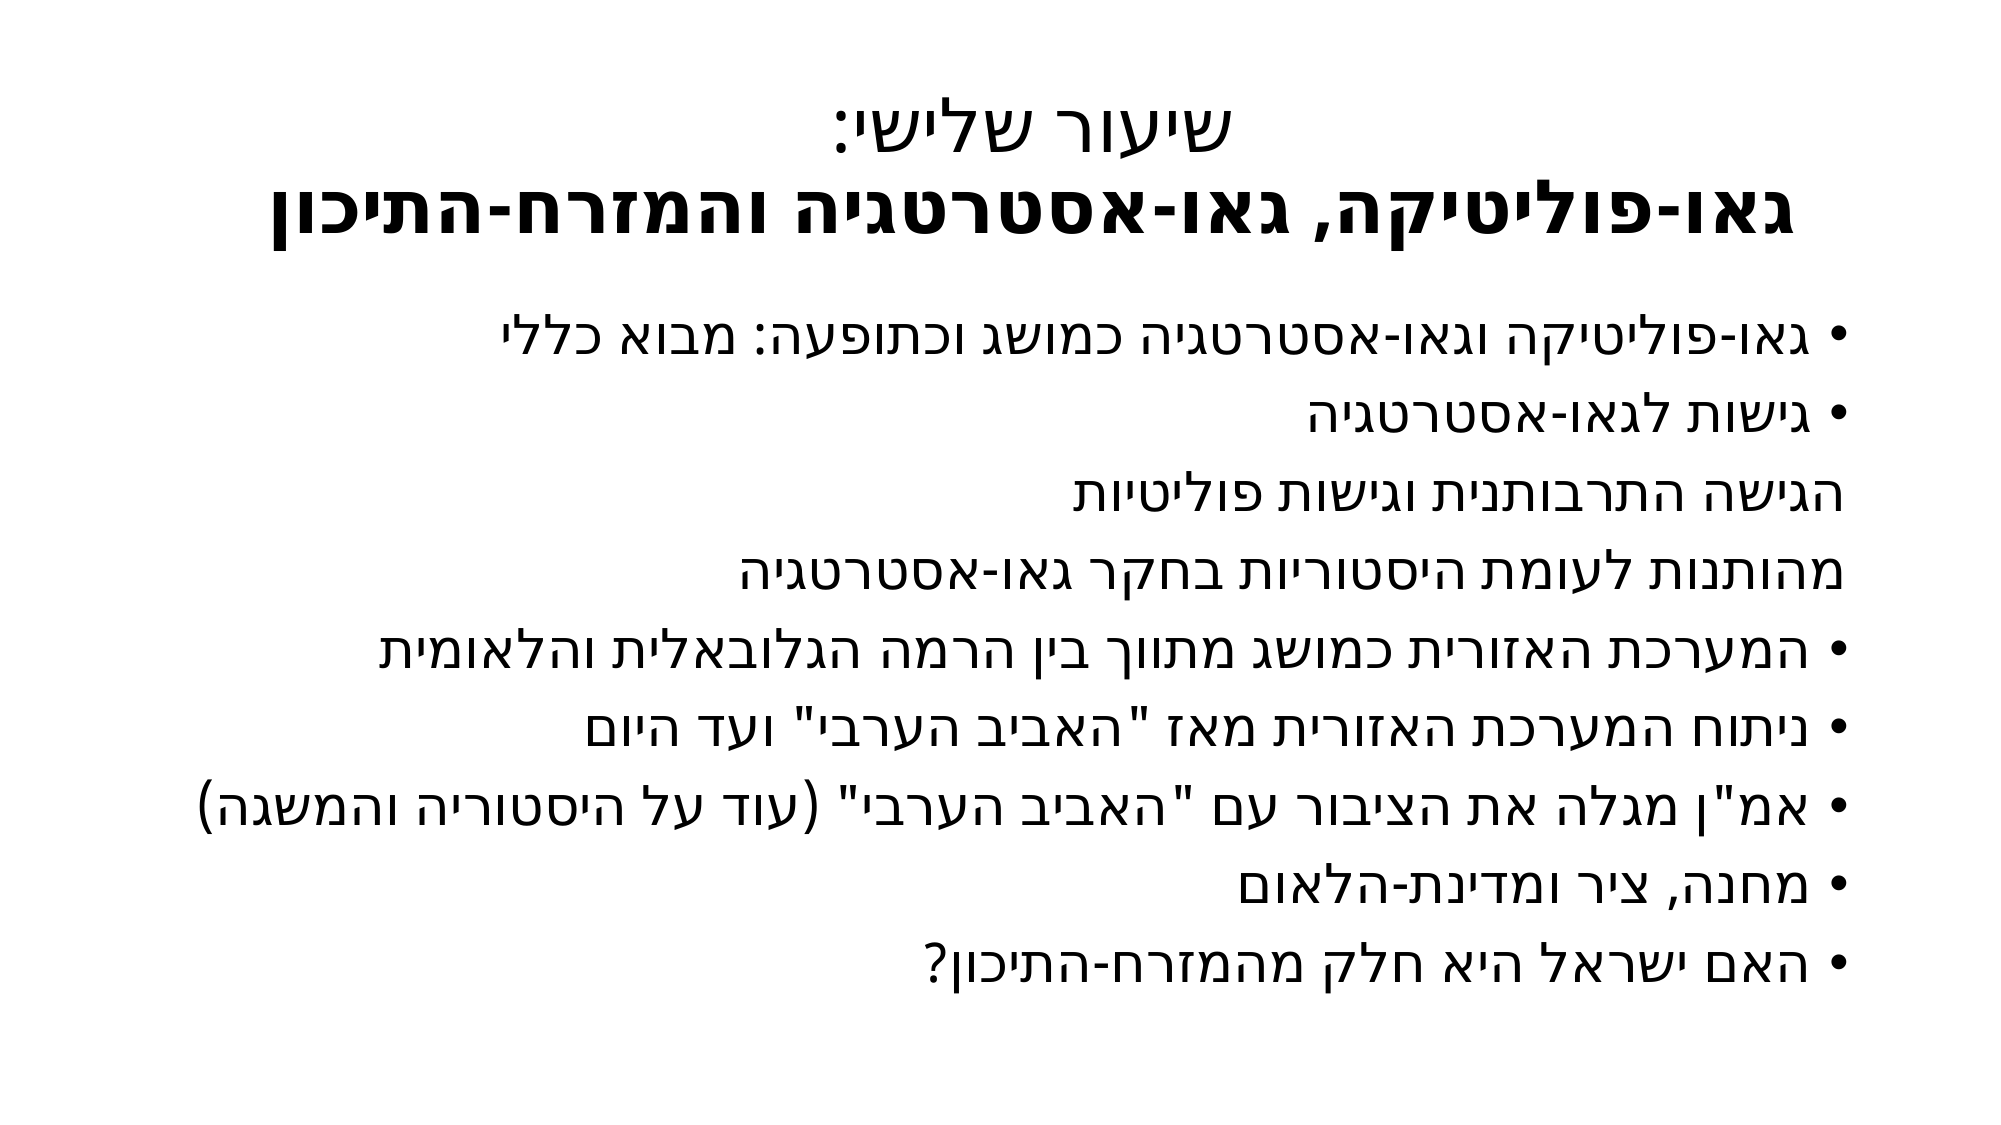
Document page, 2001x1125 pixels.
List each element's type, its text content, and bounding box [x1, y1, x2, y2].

list גאו-פוליטיקה וגאו-אסטרטגיה כמושג וכתופעה: מבוא כללי גישות לגאו-אסטרטגיה הגישה התרבותנית וגישות פוליטיות מהותנות לעומת היסטוריות בחקר גאו-אסטרטגיה המערכת האזורית כמושג מתווך בין הרמה הגלובאלית והלאומית ניתוח המערכת האזורית מאז "האביב הערבי" ועד היום אמ"ן מגלה את הציבור עם "האביב הערבי" (עוד על היסטוריה והמשגה) מחנה, ציר ומדינת-הלאום האם ישראל היא חלק מהמזרח-התיכון? [137, 299, 1863, 1014]
title שיעור שלישי: גאו-פוליטיקה, גאו-אסטרטגיה והמזרח-התיכון [90, 59, 1975, 278]
